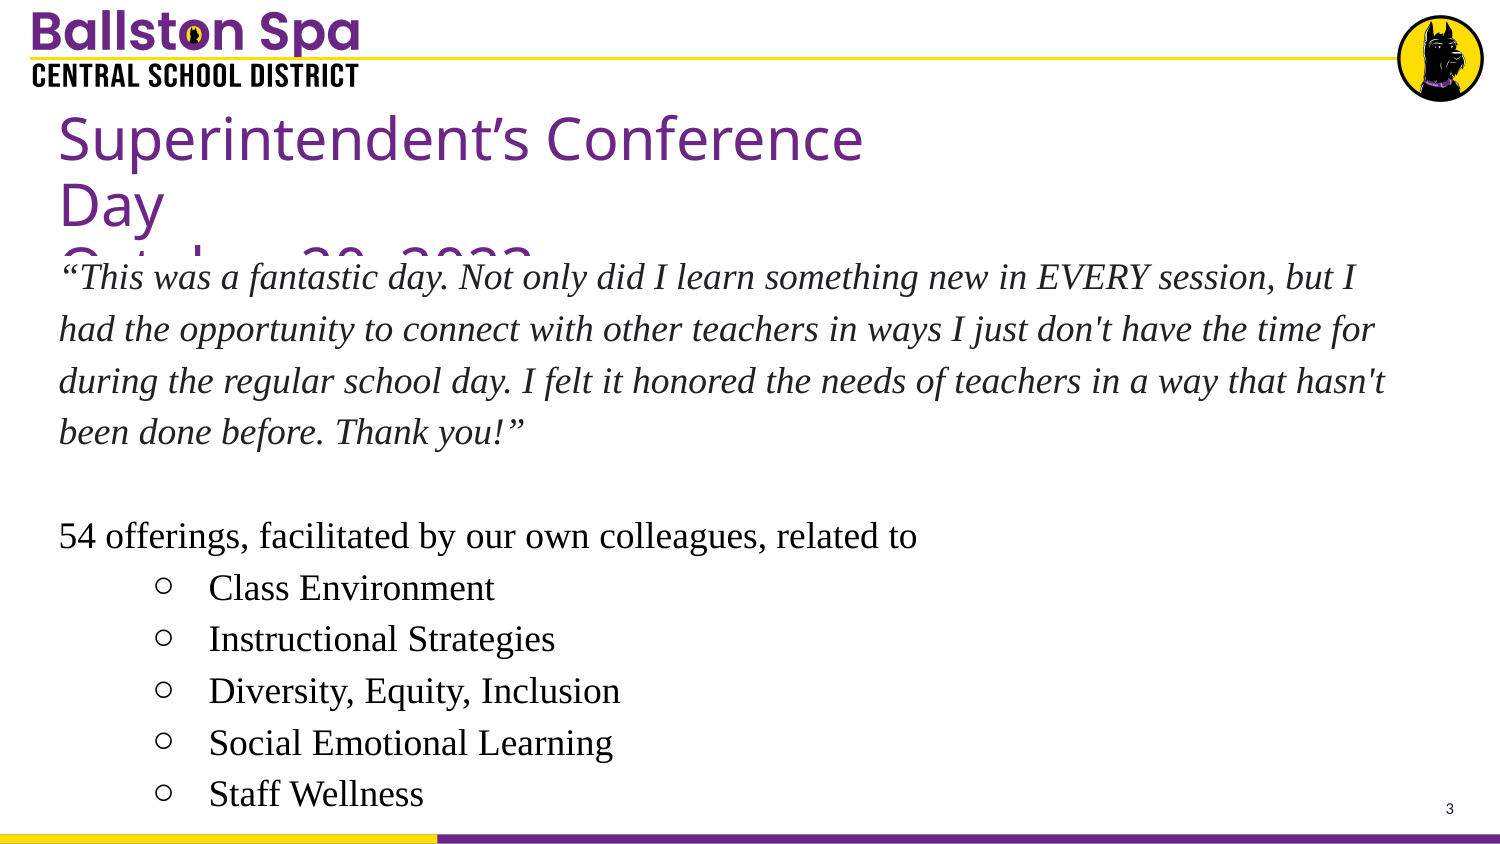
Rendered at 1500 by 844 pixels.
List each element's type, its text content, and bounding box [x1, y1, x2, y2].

list “This was a fantastic day. Not only did I learn something new in EVERY session, but I had the opportunity to connect with other teachers in ways I just don't have the time for during the regular school day. I felt it honored the needs of teachers in a way that hasn't been done before. Thank you!” 54 offerings, facilitated by our own colleagues, related to Class Environment Instructional Strategies Diversity, Equity, Inclusion Social Emotional Learning Staff Wellness [58, 245, 1409, 815]
picture [1395, 13, 1486, 104]
picture [0, 0, 391, 98]
title Superintendent’s Conference Day October 20, 2023 [58, 109, 982, 168]
